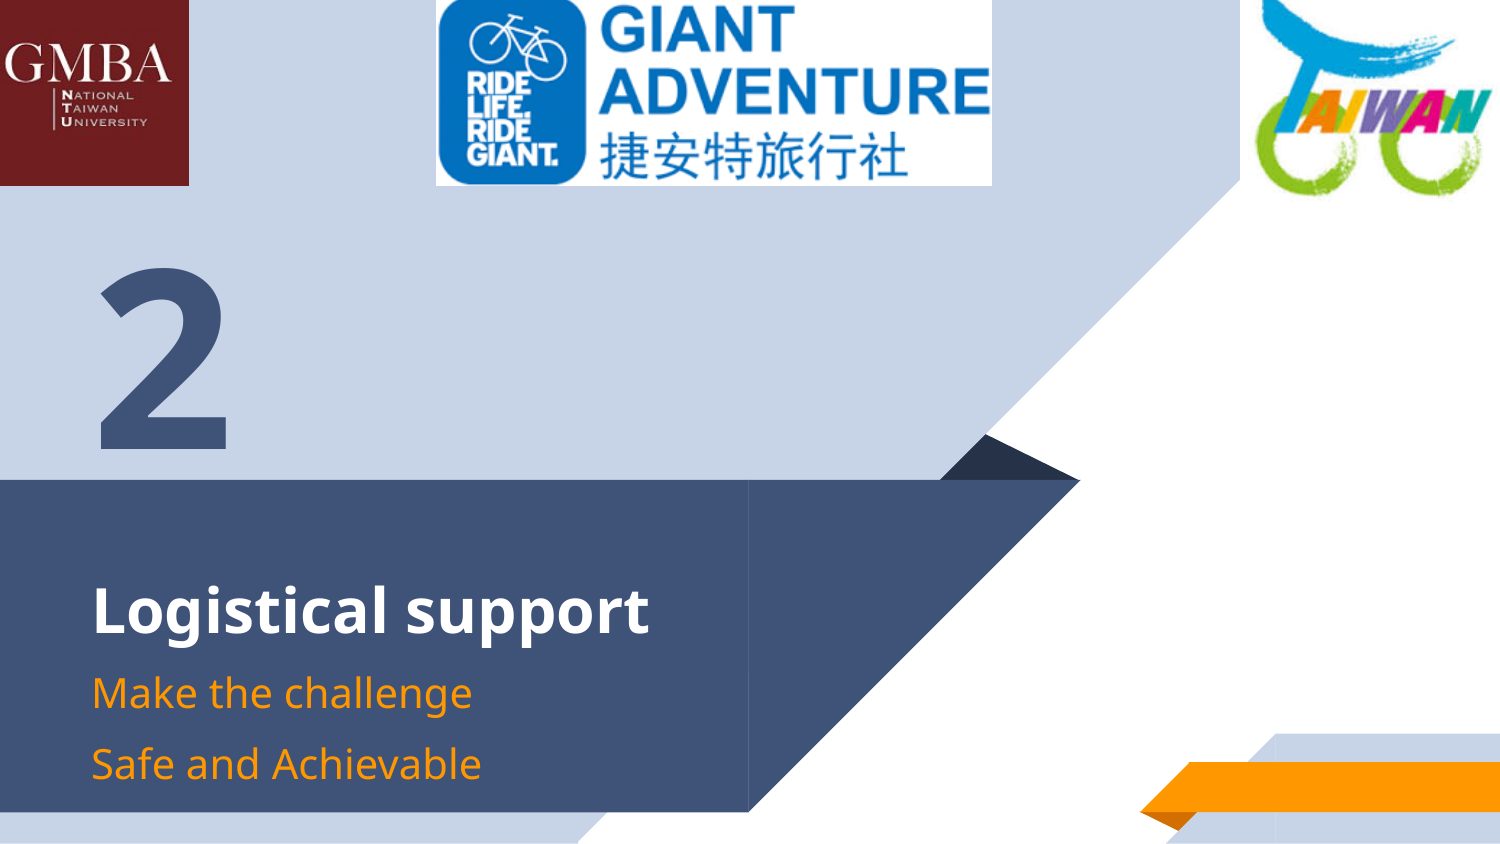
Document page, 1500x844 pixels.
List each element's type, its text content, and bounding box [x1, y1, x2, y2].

picture [0, 0, 189, 186]
picture [1240, 0, 1498, 207]
title Logistical support [76, 470, 748, 652]
picture [436, 0, 992, 186]
slide_number [1249, 760, 1494, 813]
subtitle Make the challenge Safe and Achievable [76, 652, 748, 781]
text_box 2 [76, 0, 434, 515]
